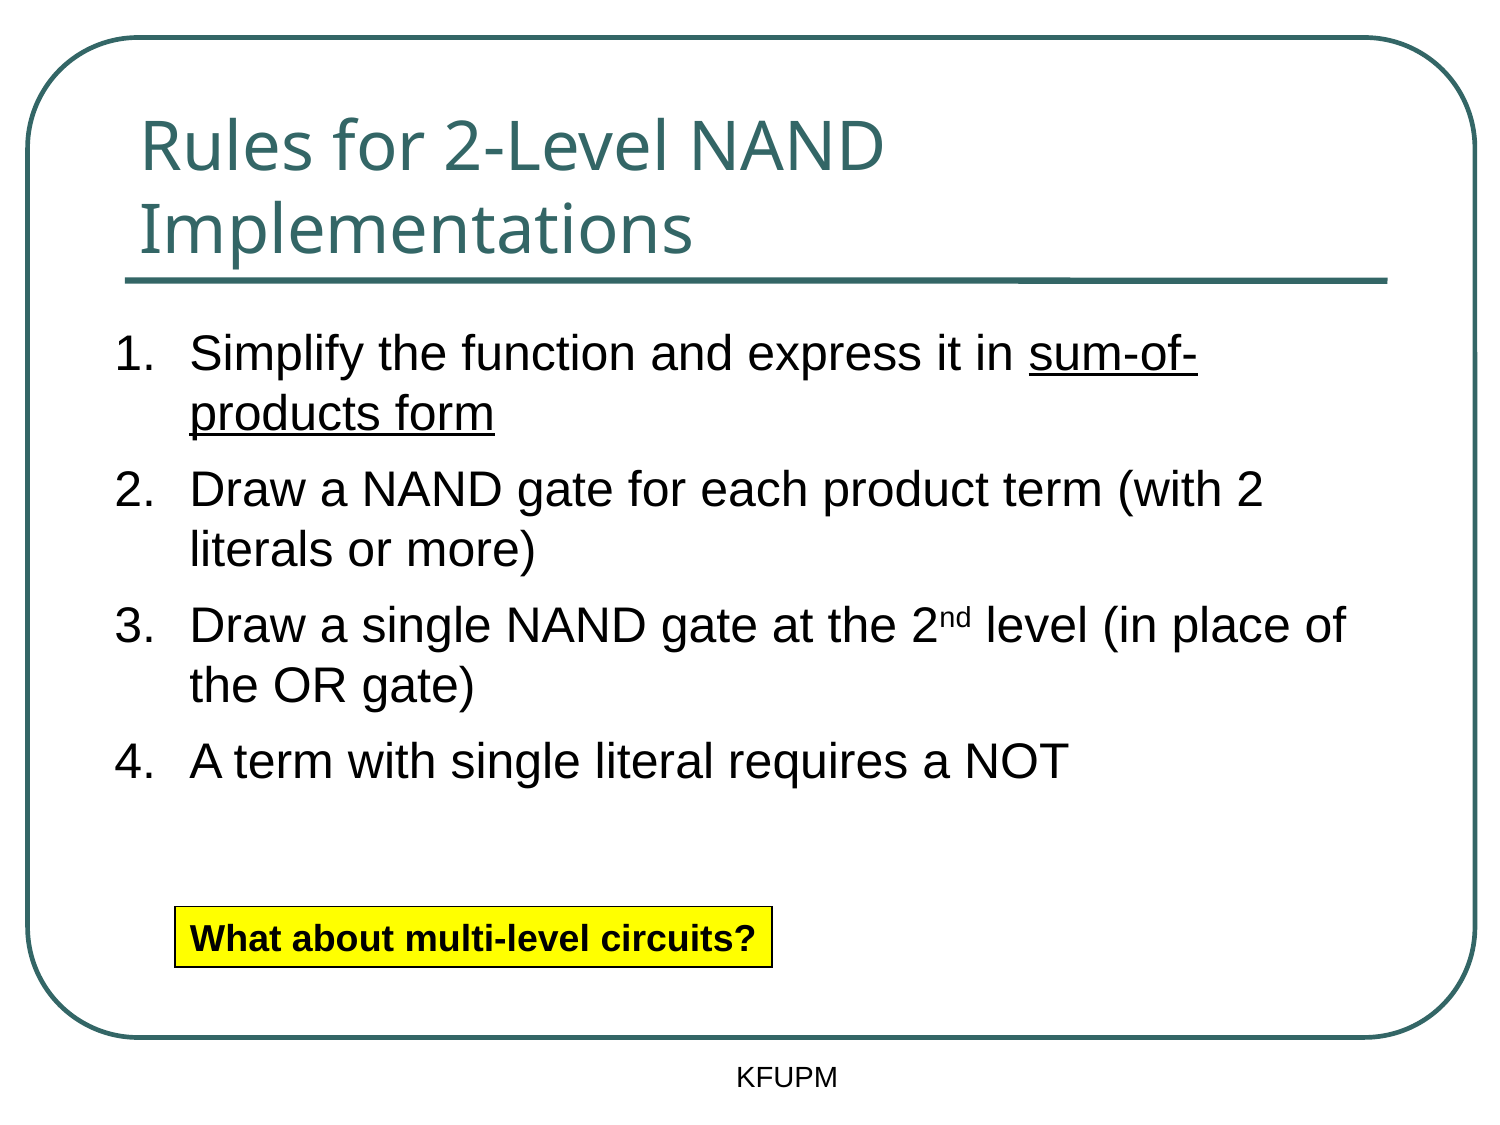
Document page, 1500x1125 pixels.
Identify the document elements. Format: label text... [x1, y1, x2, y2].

list Simplify the function and express it in sum-of-products form Draw a NAND gate for each product term (with 2 literals or more) Draw a single NAND gate at the 2nd level (in place of the OR gate) A term with single literal requires a NOT [99, 312, 1401, 1038]
text_box What about multi-level circuits? [175, 906, 773, 968]
title Rules for 2-Level NAND Implementations [124, 87, 1388, 275]
footer KFUPM [549, 1050, 1025, 1125]
